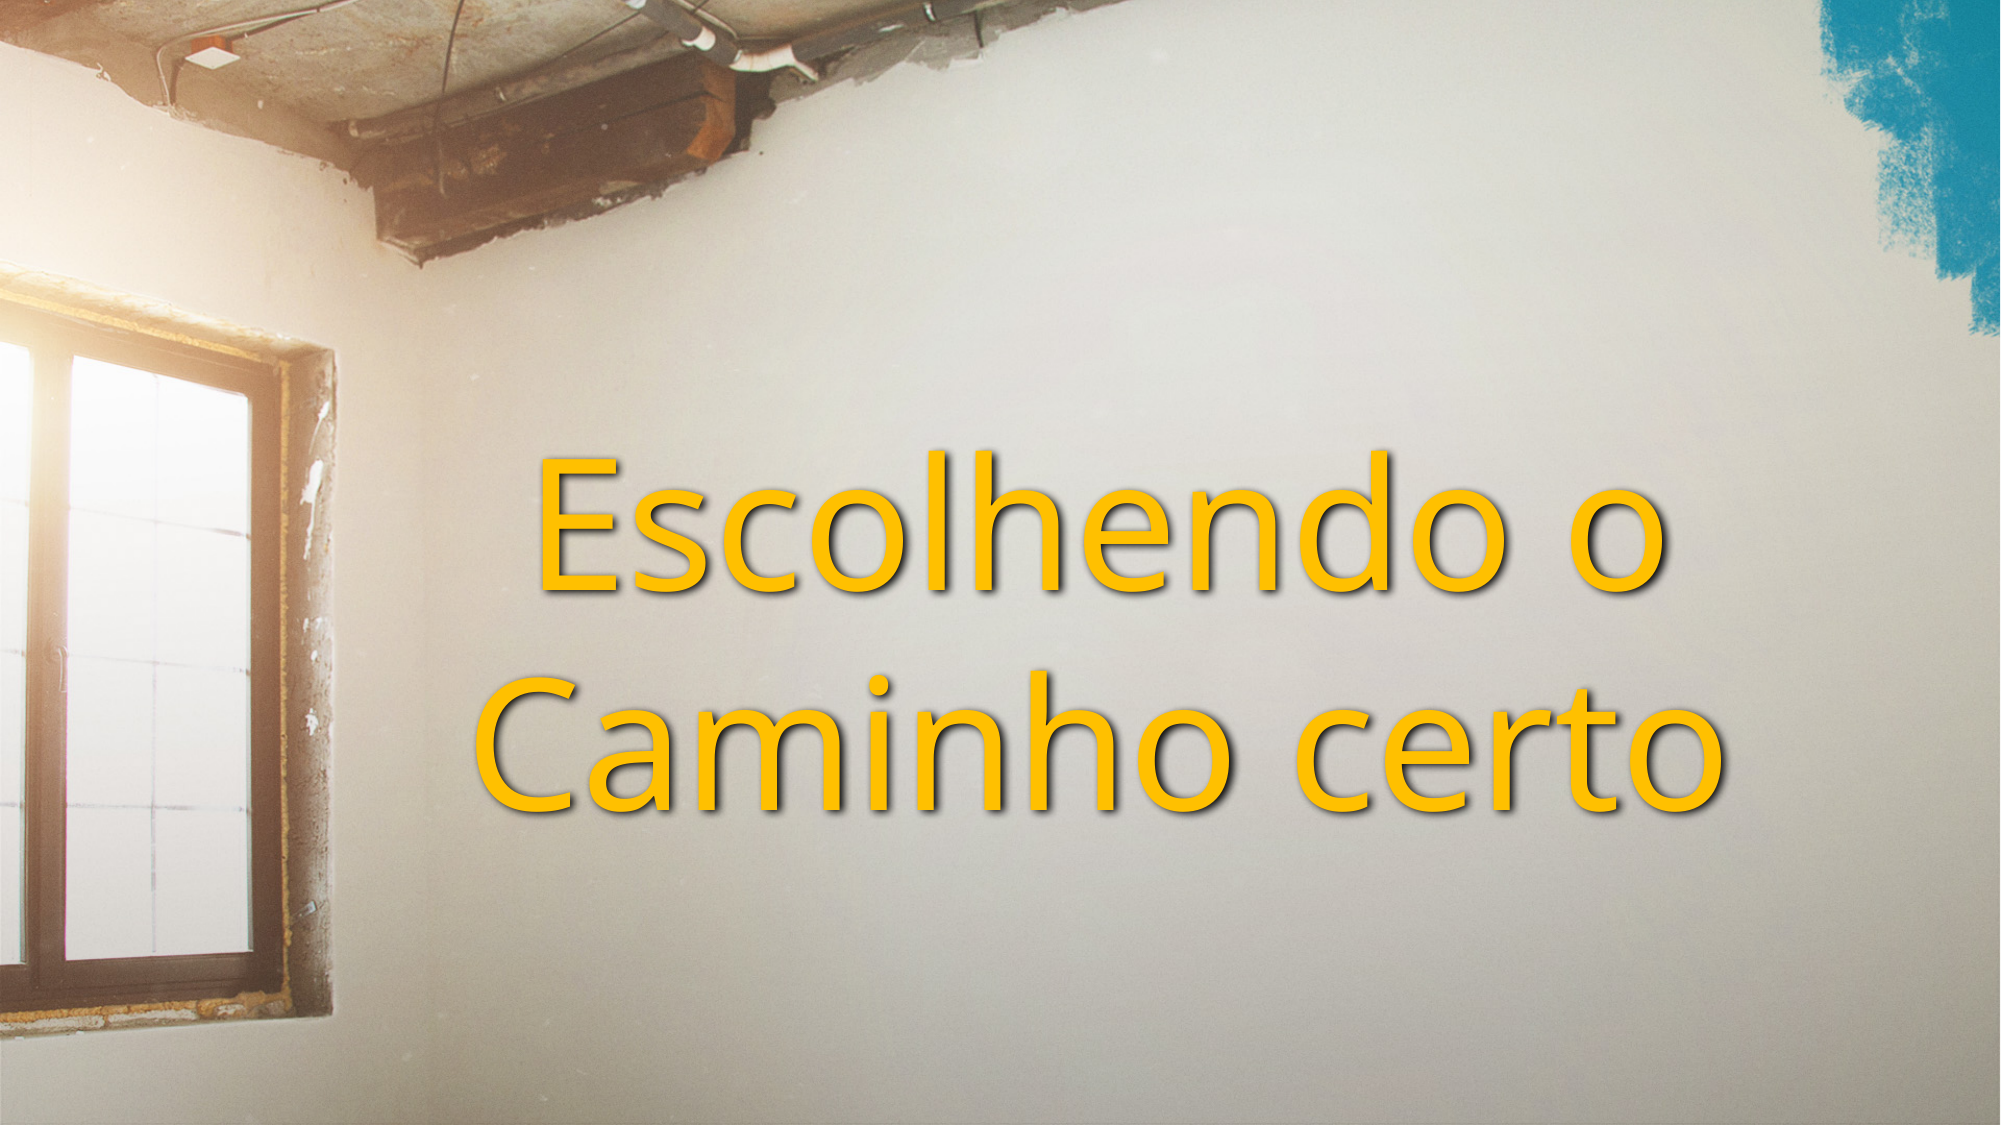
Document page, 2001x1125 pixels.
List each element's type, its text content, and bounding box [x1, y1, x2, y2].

picture [0, 0, 2001, 1125]
text_box Escolhendo o Caminho certo [362, 399, 1835, 855]
